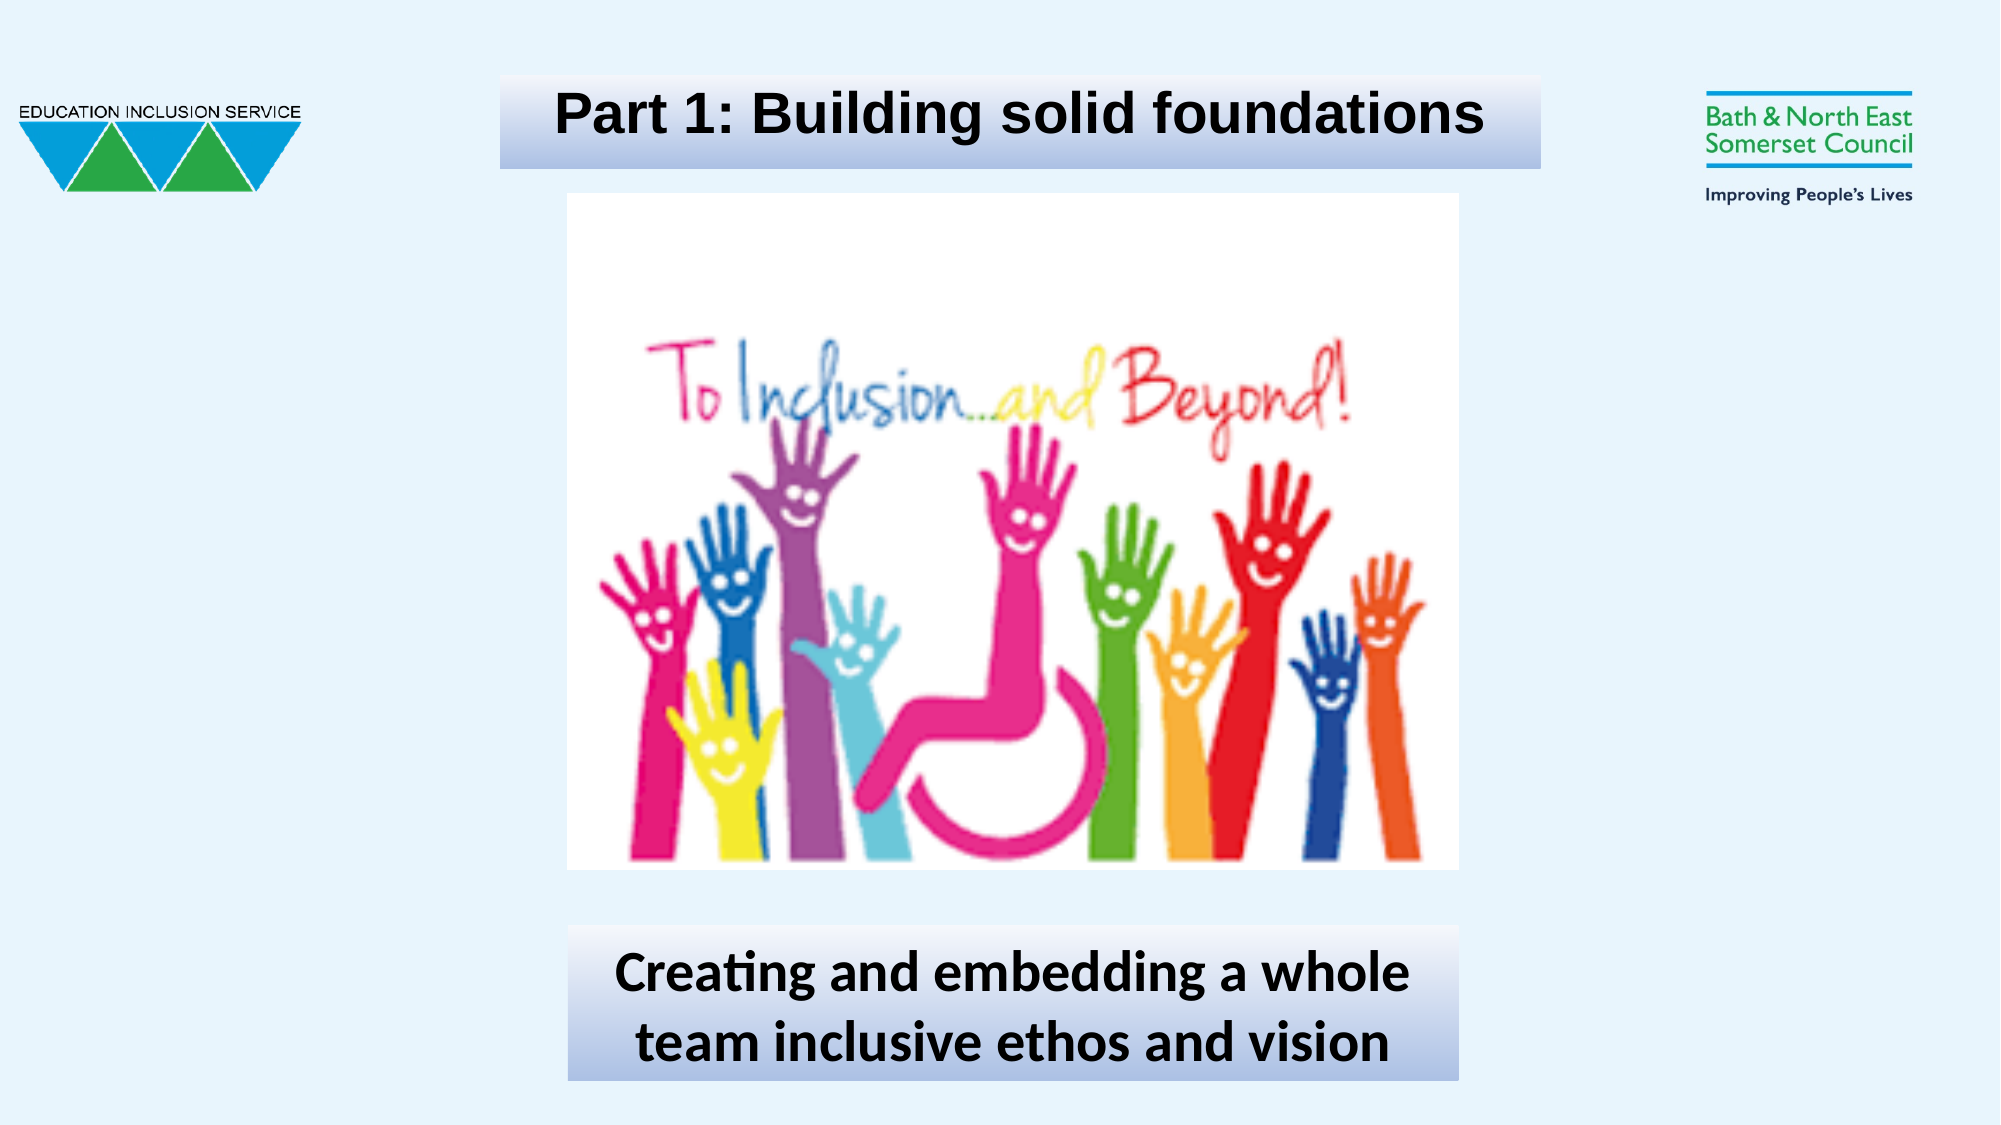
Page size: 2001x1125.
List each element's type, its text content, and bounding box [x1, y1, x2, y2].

list Part 1: Building solid foundations [500, 75, 1541, 169]
text_box Creating and embedding a whole team inclusive ethos and vision [567, 925, 1459, 1081]
picture [0, 0, 2000, 1125]
